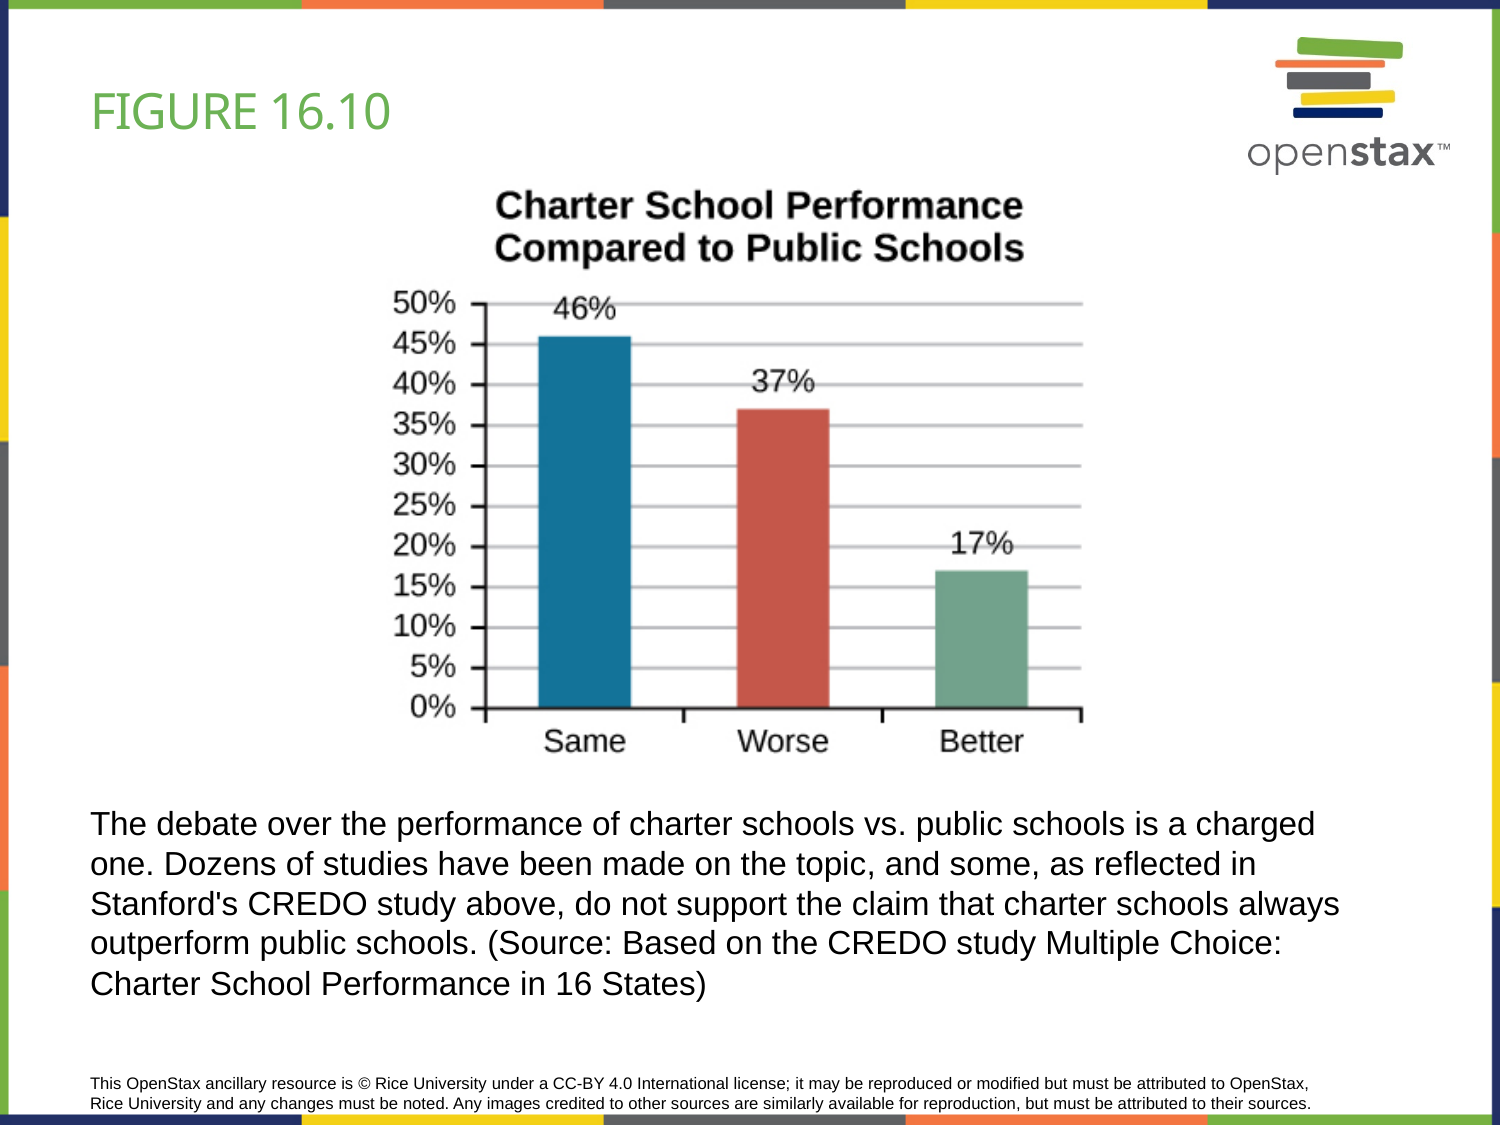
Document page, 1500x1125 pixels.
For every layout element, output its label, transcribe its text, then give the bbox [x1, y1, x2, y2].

list The debate over the performance of charter schools vs. public schools is a charged one. Dozens of studies have been made on the topic, and some, as reflected in Stanford's CREDO study above, do not support the claim that charter schools always outperform public schools. (Source: Based on the CREDO study Multiple Choice: Charter School Performance in 16 States) [74, 794, 1398, 987]
title Figure 16.10 [75, 39, 1246, 148]
picture [0, 0, 1500, 1125]
footer This OpenStax ancillary resource is © Rice University under a CC-BY 4.0 International license; it may be reproduced or modified but must be attributed to OpenStax, Rice University and any changes must be noted. Any images credited to other sources are similarly available for reproduction, but must be attributed to their sources. [75, 1065, 1338, 1112]
